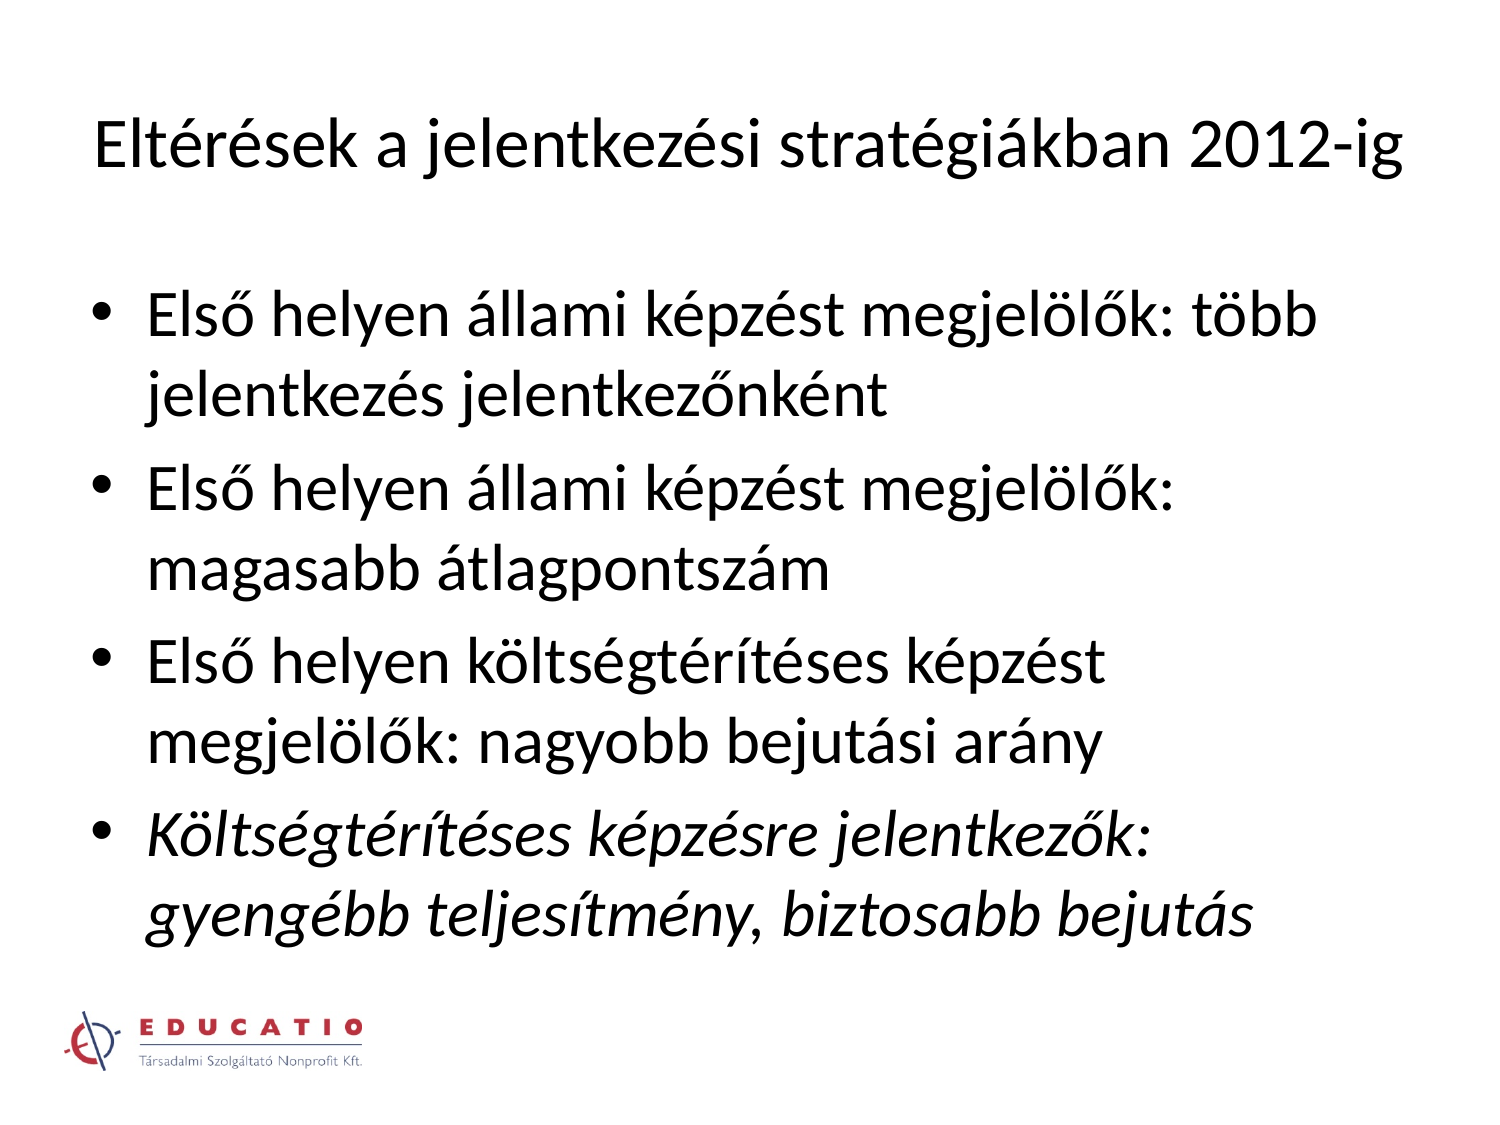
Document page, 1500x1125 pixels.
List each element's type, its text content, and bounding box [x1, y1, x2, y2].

picture [64, 1011, 362, 1071]
title Eltérések a jelentkezési stratégiákban 2012-ig [75, 45, 1425, 233]
list Első helyen állami képzést megjelölők: több jelentkezés jelentkezőnként Első helyen állami képzést megjelölők: magasabb átlagpontszám Első helyen költségtérítéses képzést megjelölők: nagyobb bejutási arány Költségtérítéses képzésre jelentkezők: gyengébb teljesítmény, biztosabb bejutás [75, 262, 1425, 1005]
